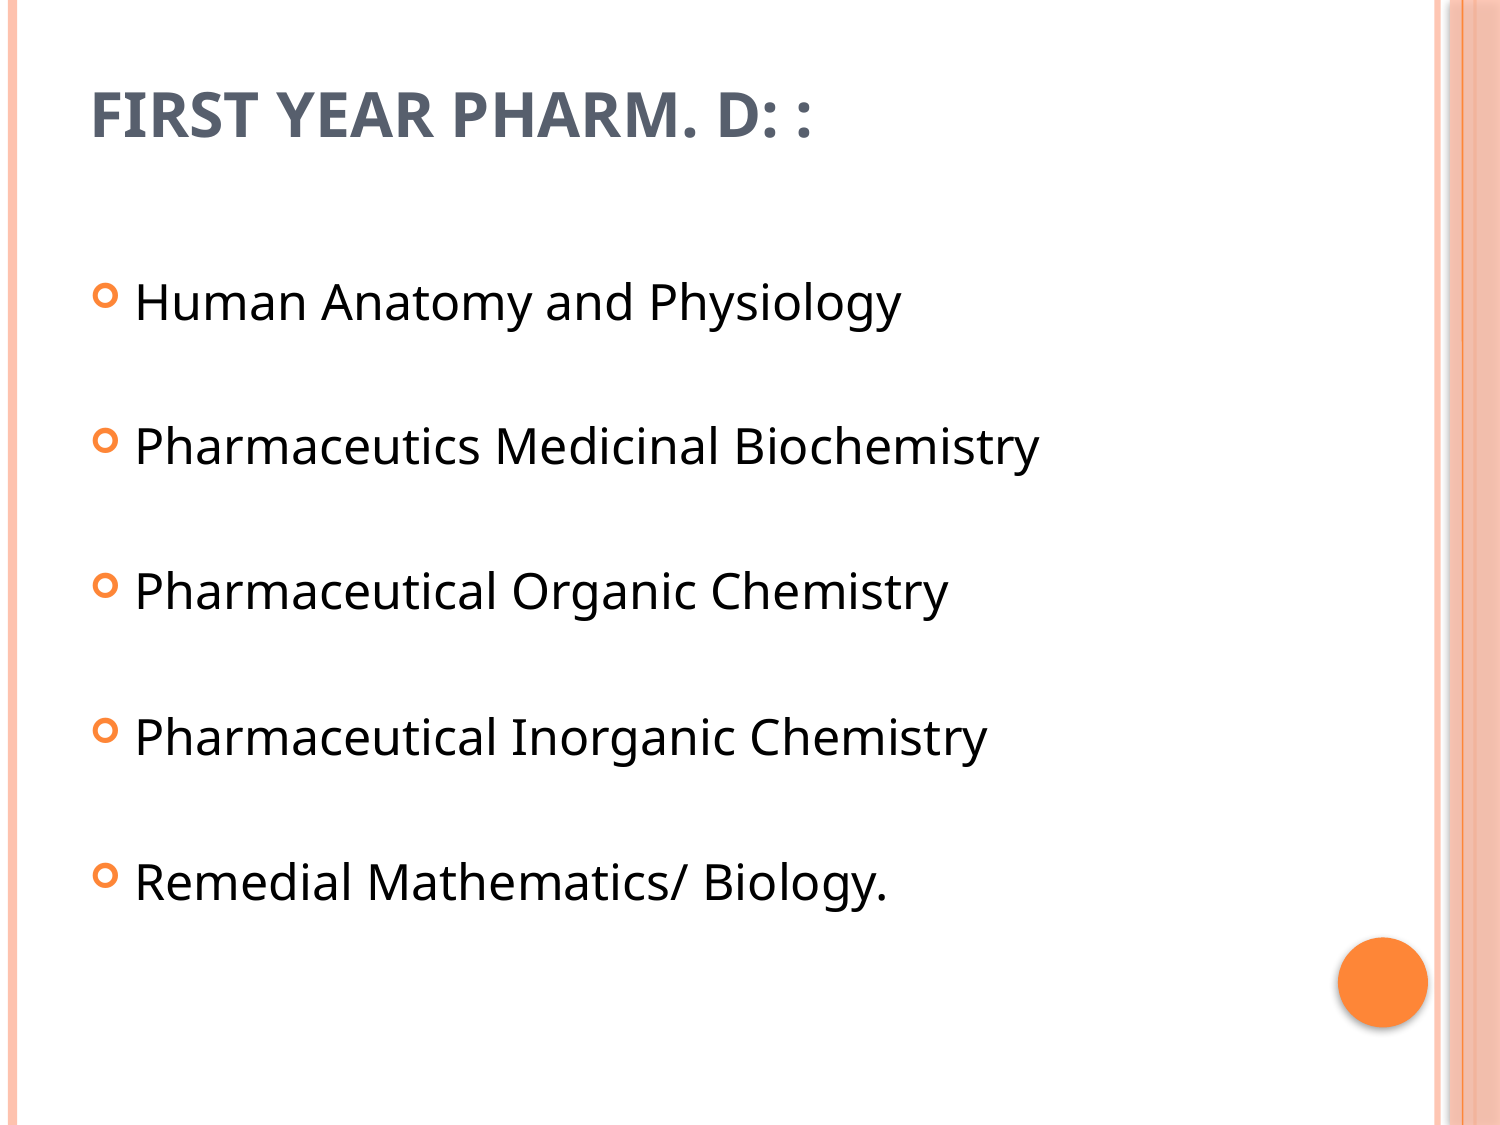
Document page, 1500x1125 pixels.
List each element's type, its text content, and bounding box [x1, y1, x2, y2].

list Human Anatomy and Physiology Pharmaceutics Medicinal Biochemistry Pharmaceutical Organic Chemistry Pharmaceutical Inorganic Chemistry Remedial Mathematics/ Biology. [75, 262, 1300, 1062]
title First year Pharm. D: : [75, 45, 1300, 233]
